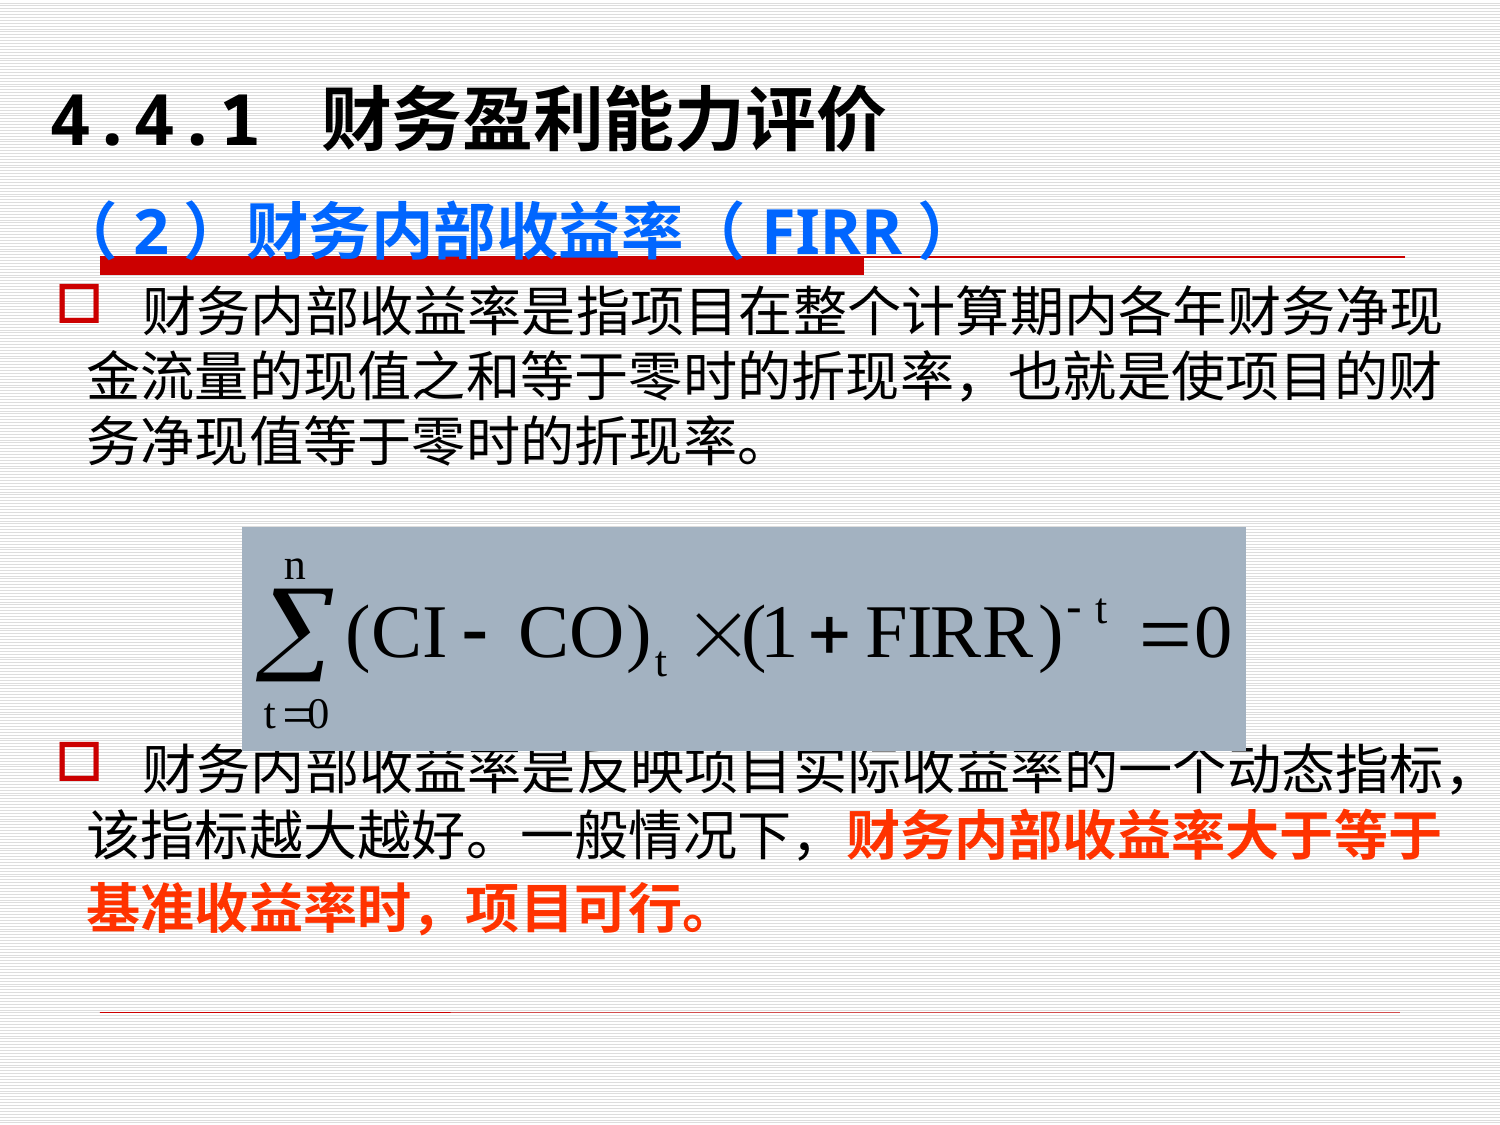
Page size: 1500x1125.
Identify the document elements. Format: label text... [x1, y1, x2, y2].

list （2）财务内部收益率（FIRR） 财务内部收益率是指项目在整个计算期内各年财务净现金流量的现值之和等于零时的折现率，也就是使项目的财务净现值等于零时的折现率。 财务内部收益率是反映项目实际收益率的一个动态指标，该指标越大越好。一般情况下，财务内部收益率大于等于基准收益率时，项目可行。 [40, 184, 1465, 530]
title 4.4.1 财务盈利能力评价 [34, 30, 1500, 168]
list （2）财务内部收益率（FIRR） 财务内部收益率是指项目在整个计算期内各年财务净现金流量的现值之和等于零时的折现率，也就是使项目的财务净现值等于零时的折现率。 财务内部收益率是反映项目实际收益率的一个动态指标，该指标越大越好。一般情况下，财务内部收益率大于等于基准收益率时，项目可行。 [40, 531, 1465, 1125]
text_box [242, 526, 1247, 751]
